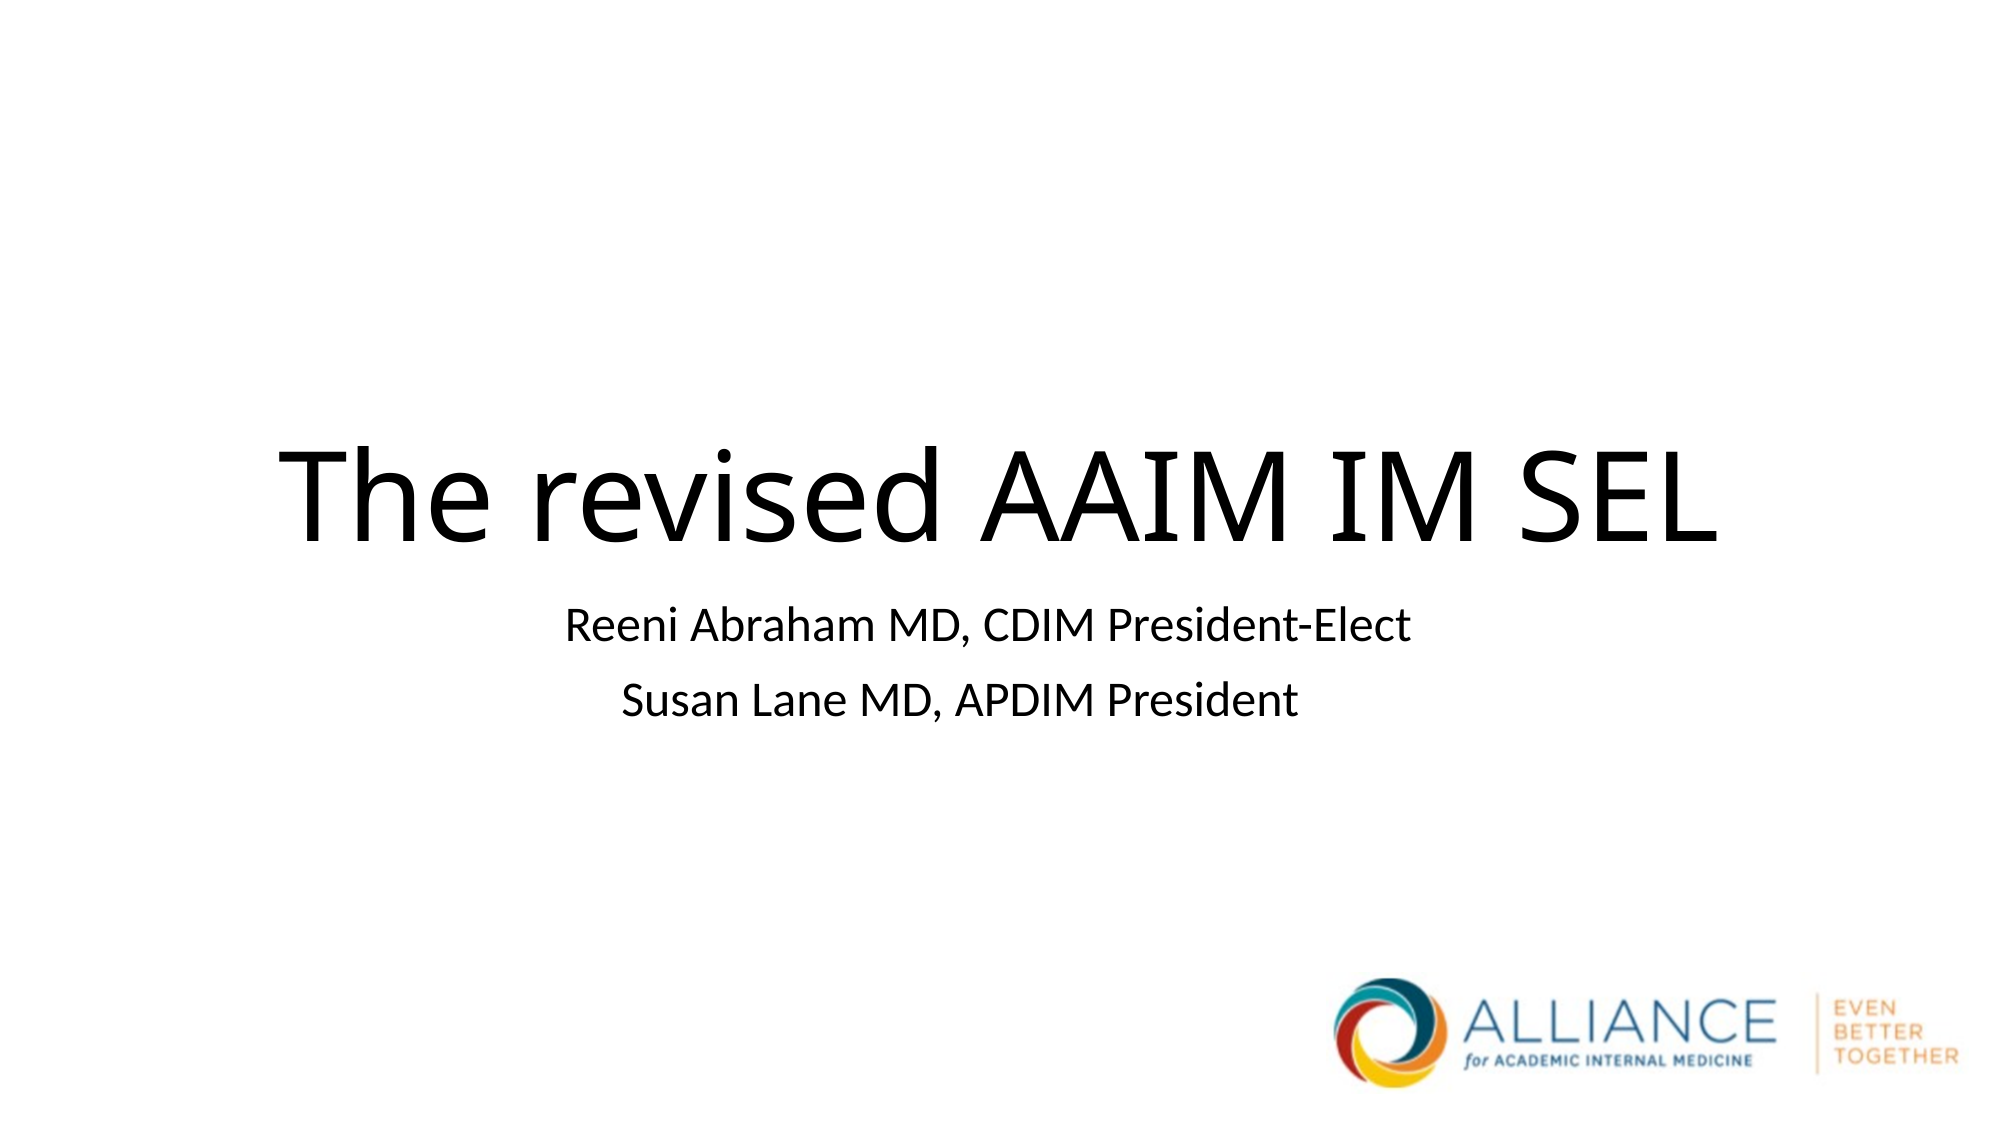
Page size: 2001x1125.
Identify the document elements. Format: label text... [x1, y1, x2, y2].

subtitle Reeni Abraham MD, CDIM President-Elect Susan Lane MD, APDIM President [249, 590, 1750, 863]
picture [1326, 972, 1969, 1094]
title The revised AAIM IM SEL [249, 184, 1750, 576]
